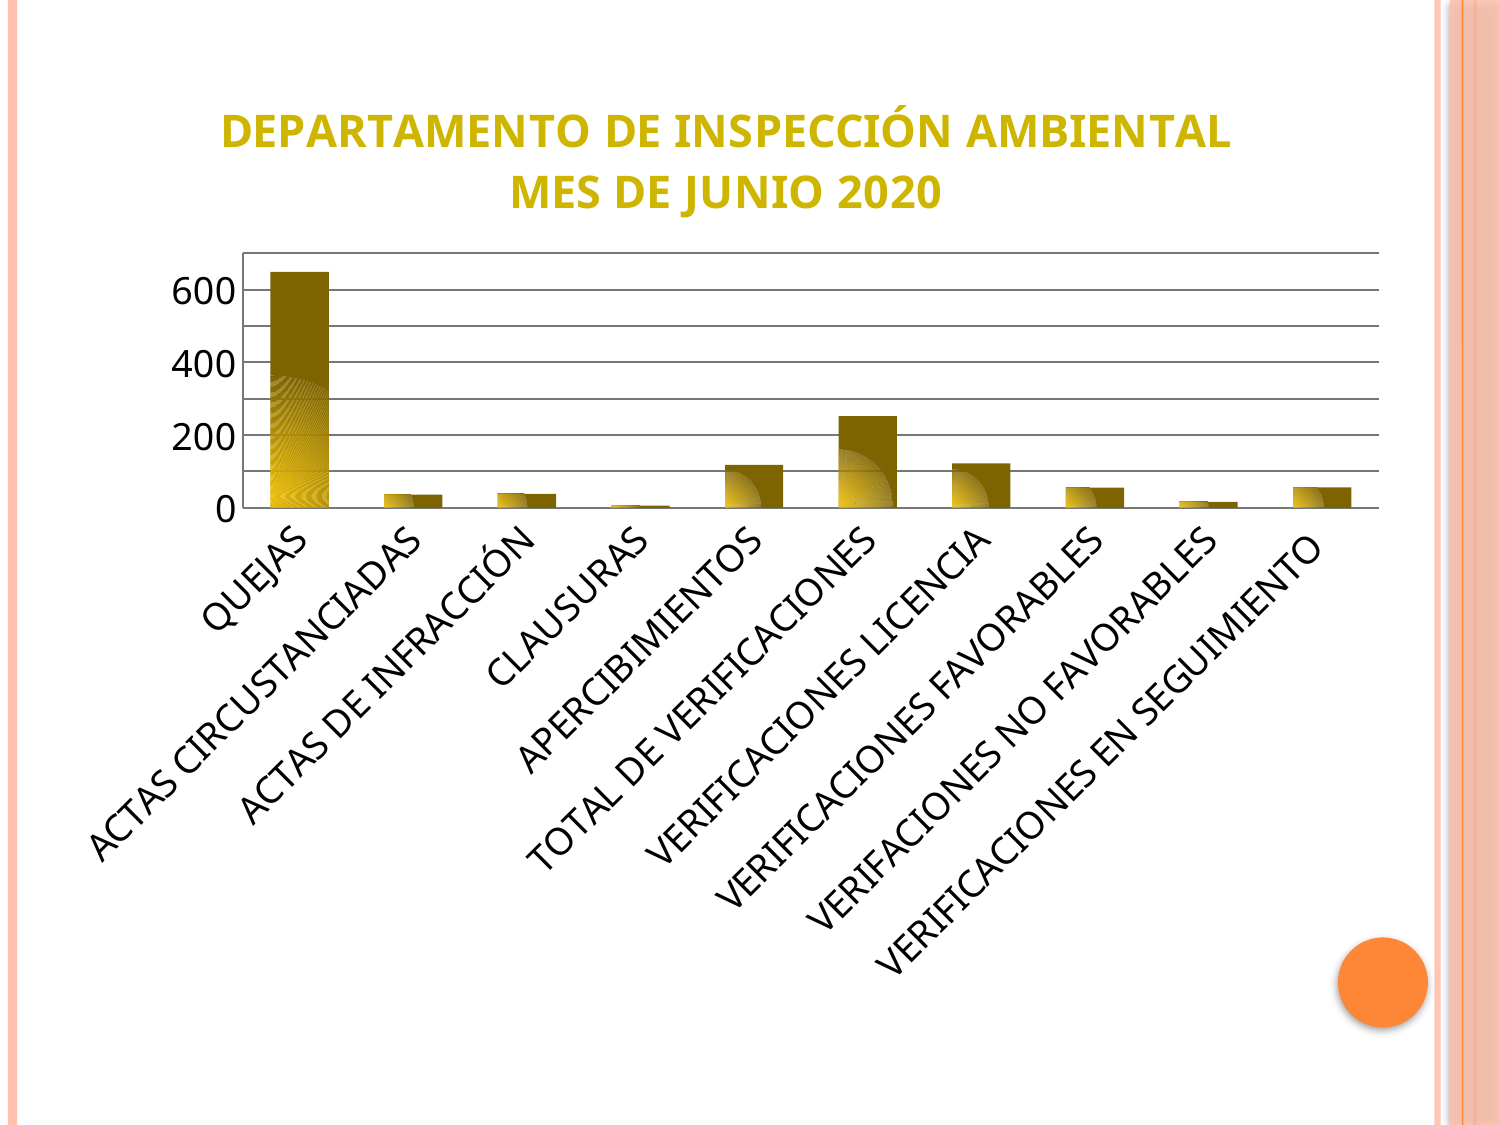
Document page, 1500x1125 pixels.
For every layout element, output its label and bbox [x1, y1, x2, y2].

chart [46, 57, 1407, 1009]
